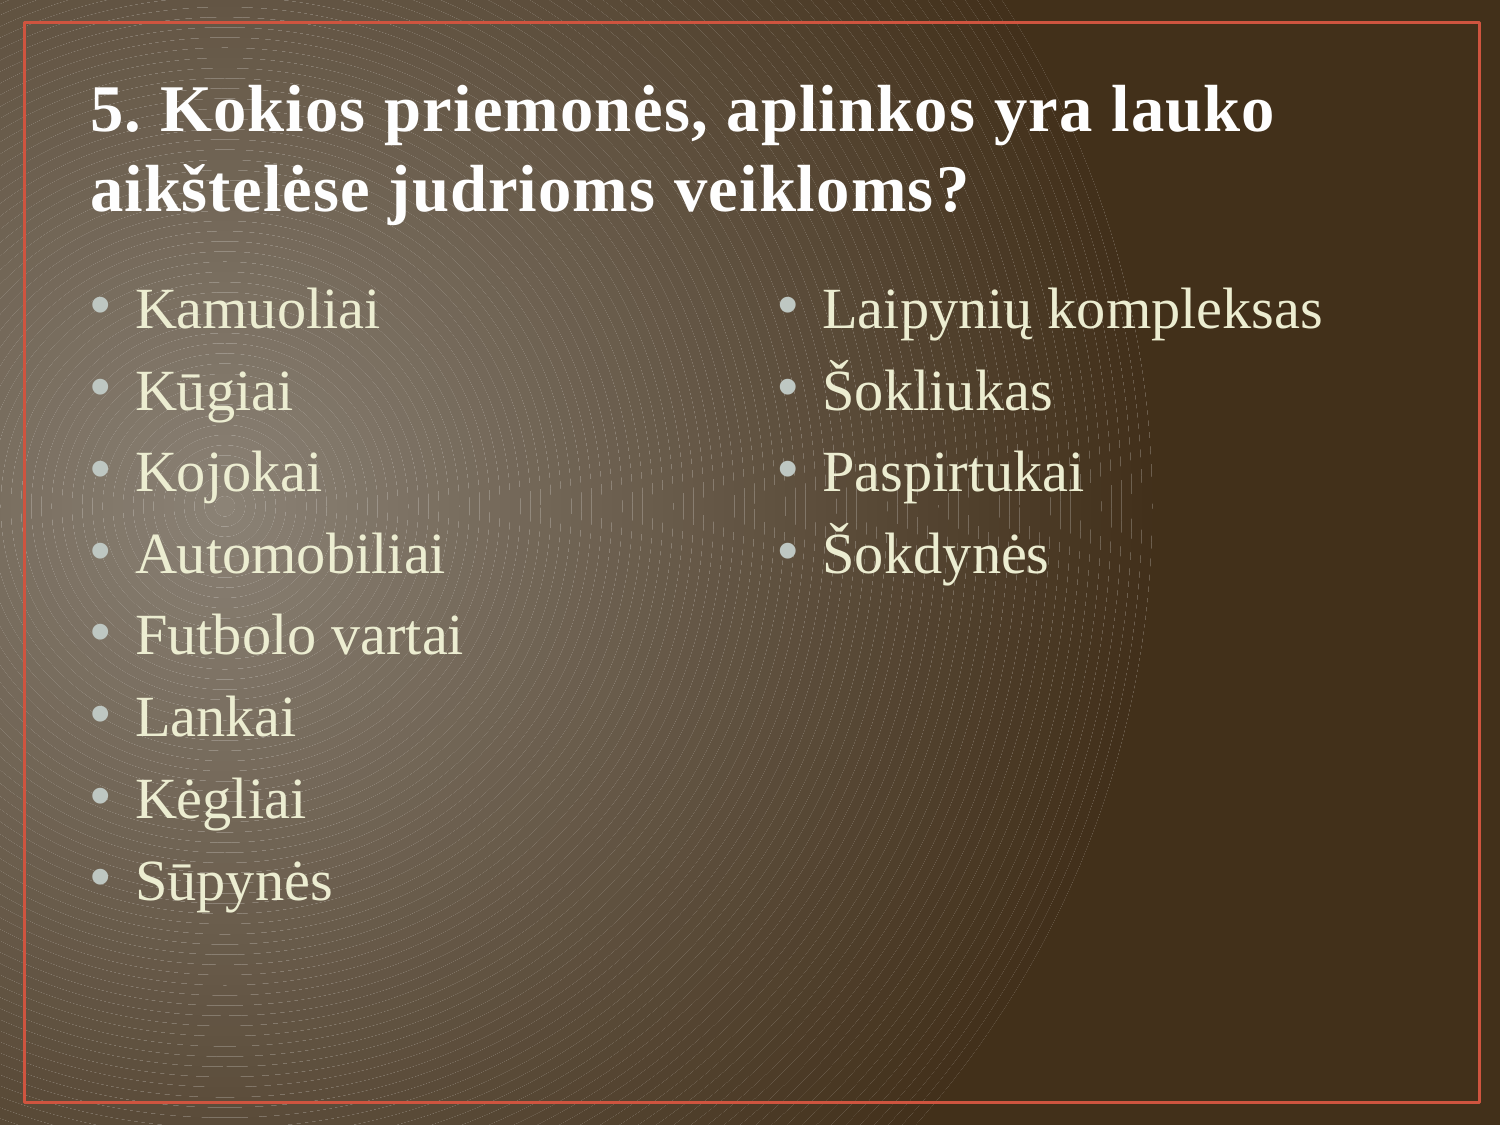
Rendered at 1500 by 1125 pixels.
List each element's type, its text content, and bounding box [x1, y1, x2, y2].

title 5. Kokios priemonės, aplinkos yra lauko aikštelėse judrioms veikloms? [75, 45, 1425, 233]
list Laipynių kompleksas Šokliukas Paspirtukai Šokdynės [762, 262, 1425, 1005]
list Kamuoliai Kūgiai Kojokai Automobiliai Futbolo vartai Lankai Kėgliai Sūpynės [75, 262, 738, 1005]
